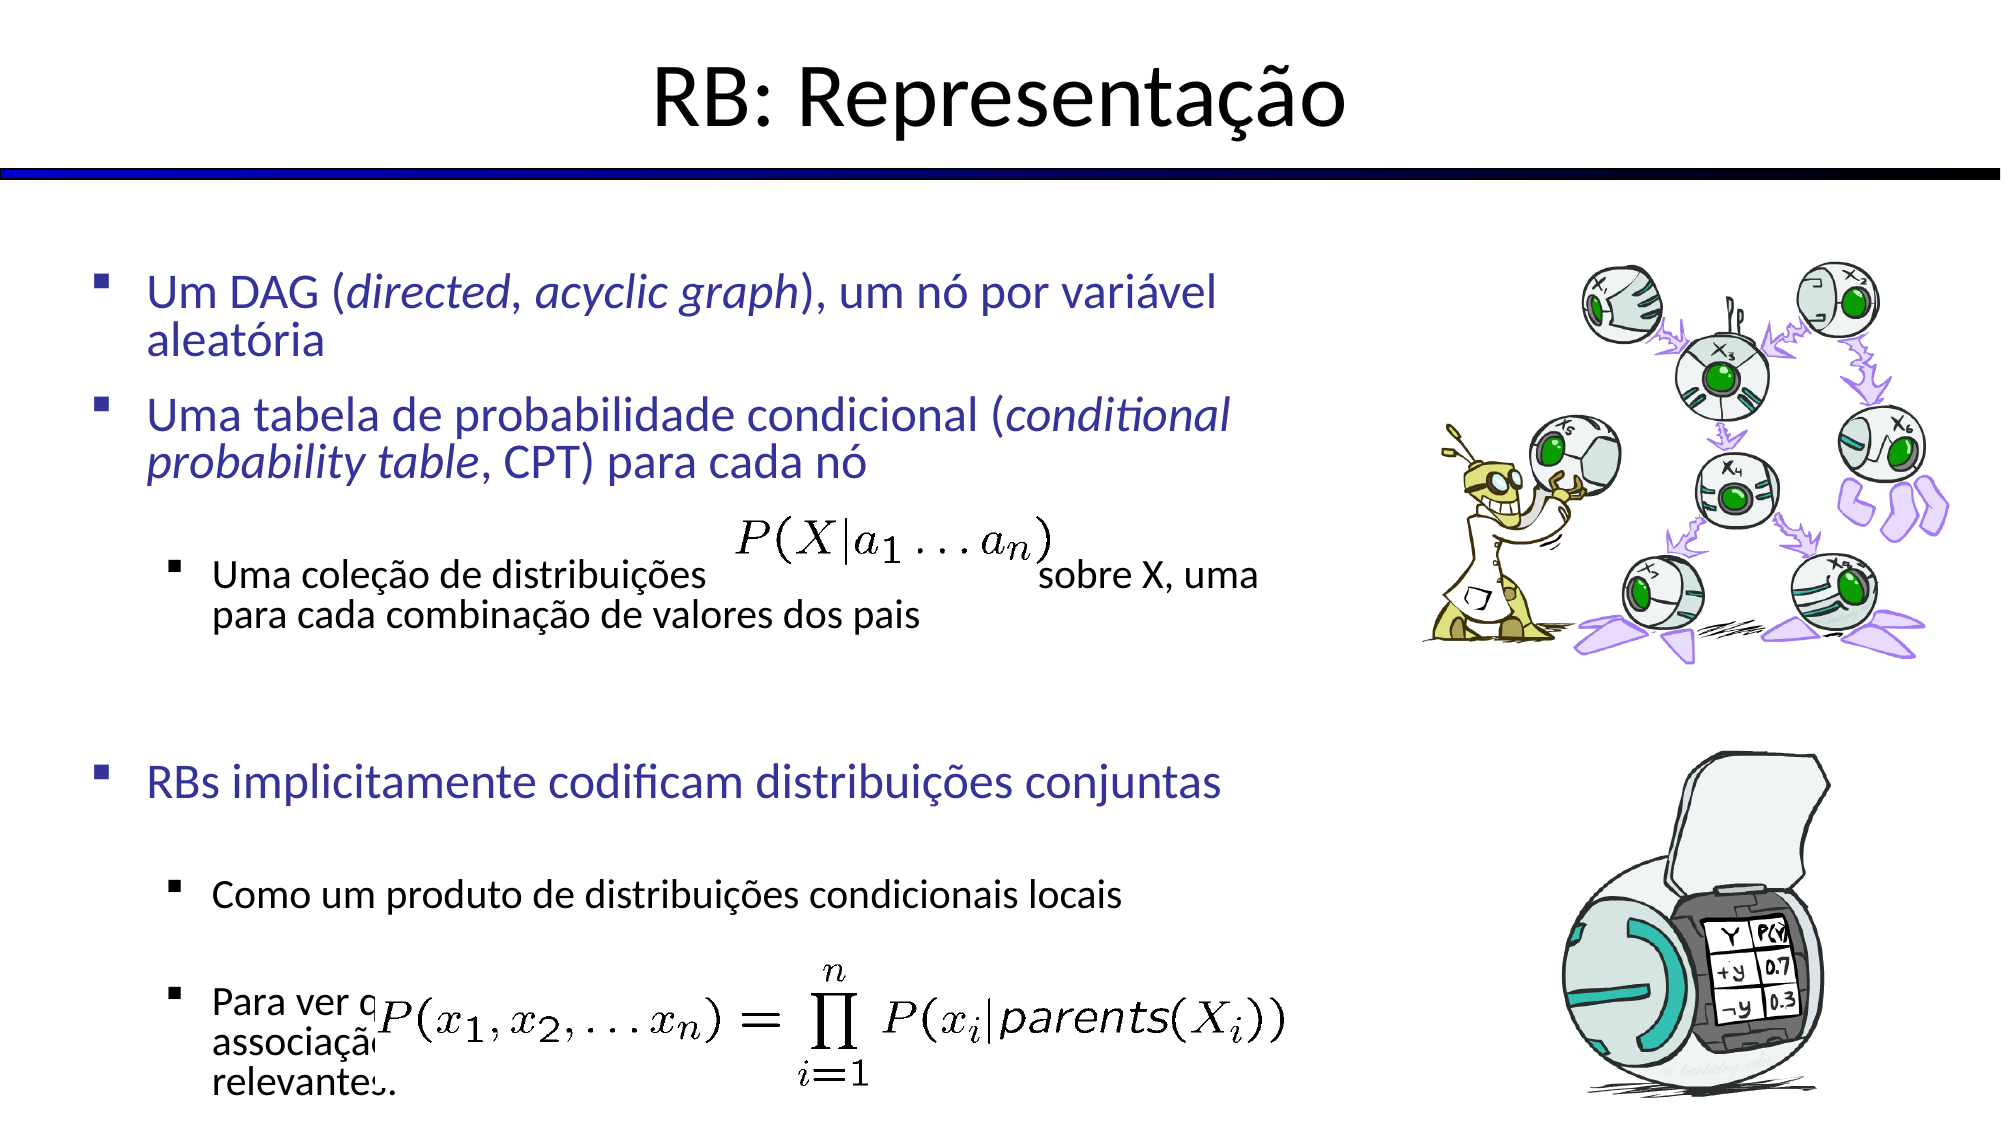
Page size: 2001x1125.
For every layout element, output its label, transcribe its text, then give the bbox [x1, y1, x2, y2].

picture [733, 516, 1051, 567]
title RB: Representação [0, 0, 2000, 184]
picture [374, 962, 1284, 1088]
picture [1524, 737, 1864, 1125]
list Um DAG (directed, acyclic graph), um nó por variável aleatória Uma tabela de probabilidade condicional (conditional probability table, CPT) para cada nó Uma coleção de distribuições sobre X, uma para cada combinação de valores dos pais RBs implicitamente codificam distribuições conjuntas Como um produto de distribuições condicionais locais Para ver que probabilidade uma RB produz para uma associação completa, multiplicamos todas as condicionais relevantes: [74, 262, 1301, 1051]
picture [1385, 249, 1963, 671]
